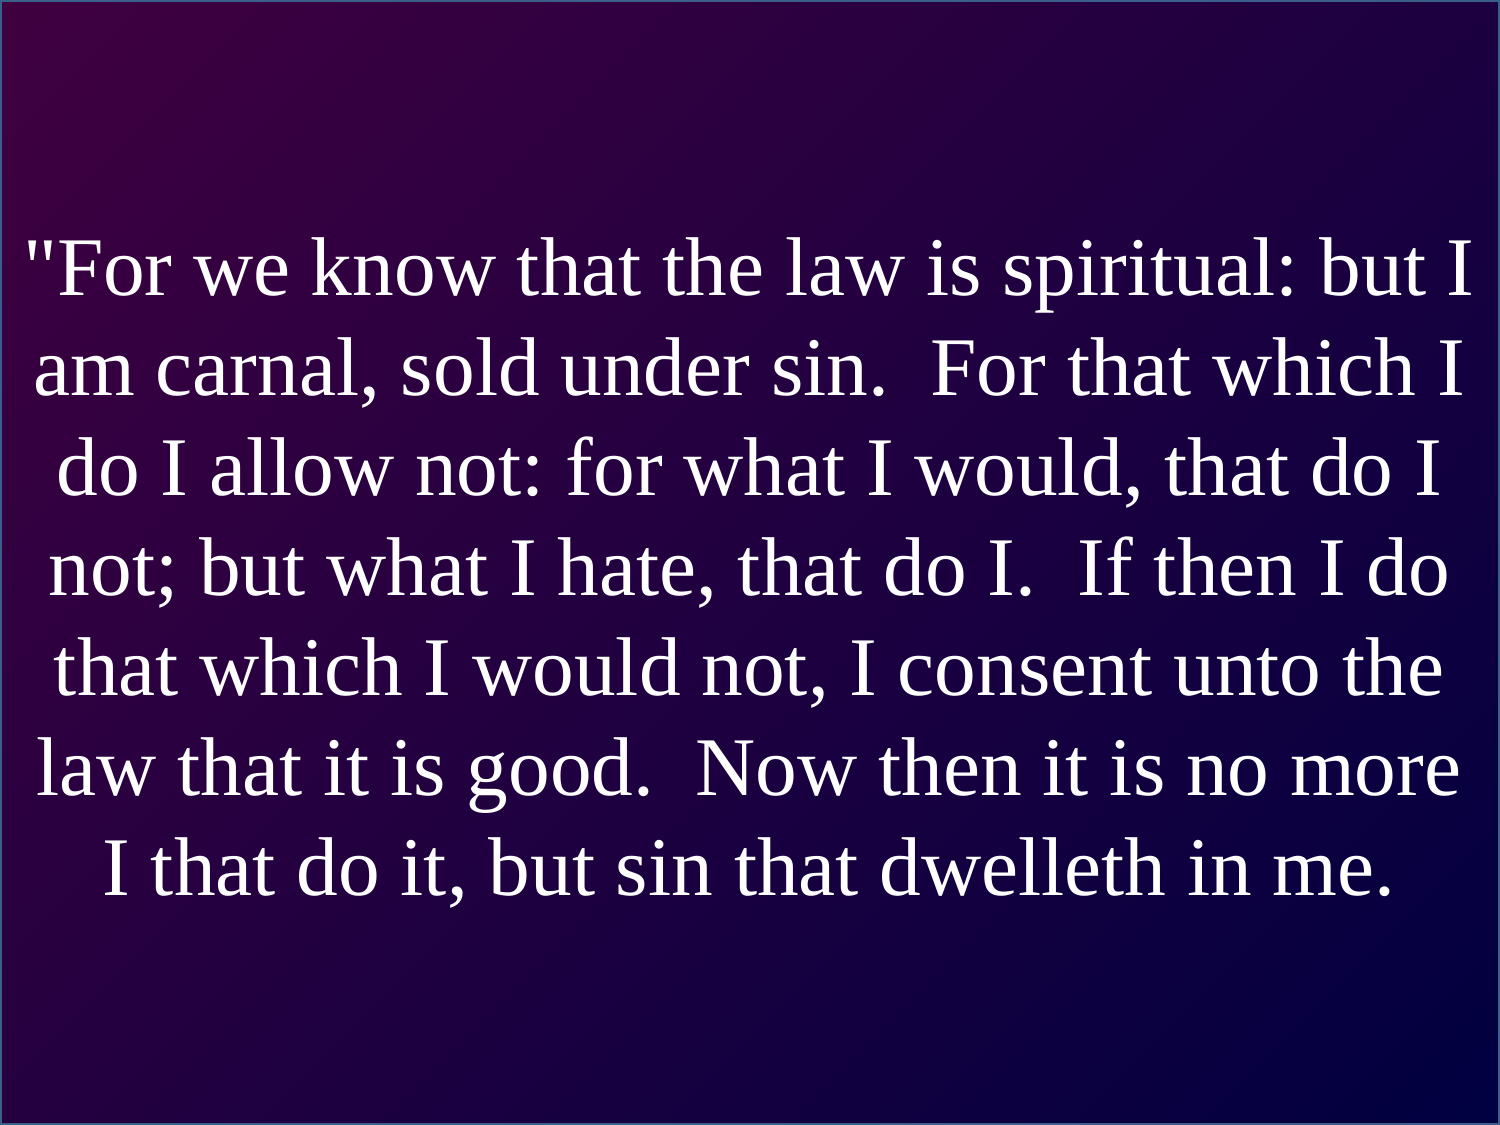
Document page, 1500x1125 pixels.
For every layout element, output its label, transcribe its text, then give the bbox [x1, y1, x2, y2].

text_box "For we know that the law is spiritual: but I am carnal, sold under sin. For that which I do I allow not: for what I would, that do I not; but what I hate, that do I. If then I do that which I would not, I consent unto the law that it is good. Now then it is no more I that do it, but sin that dwelleth in me. [0, 0, 1500, 1125]
